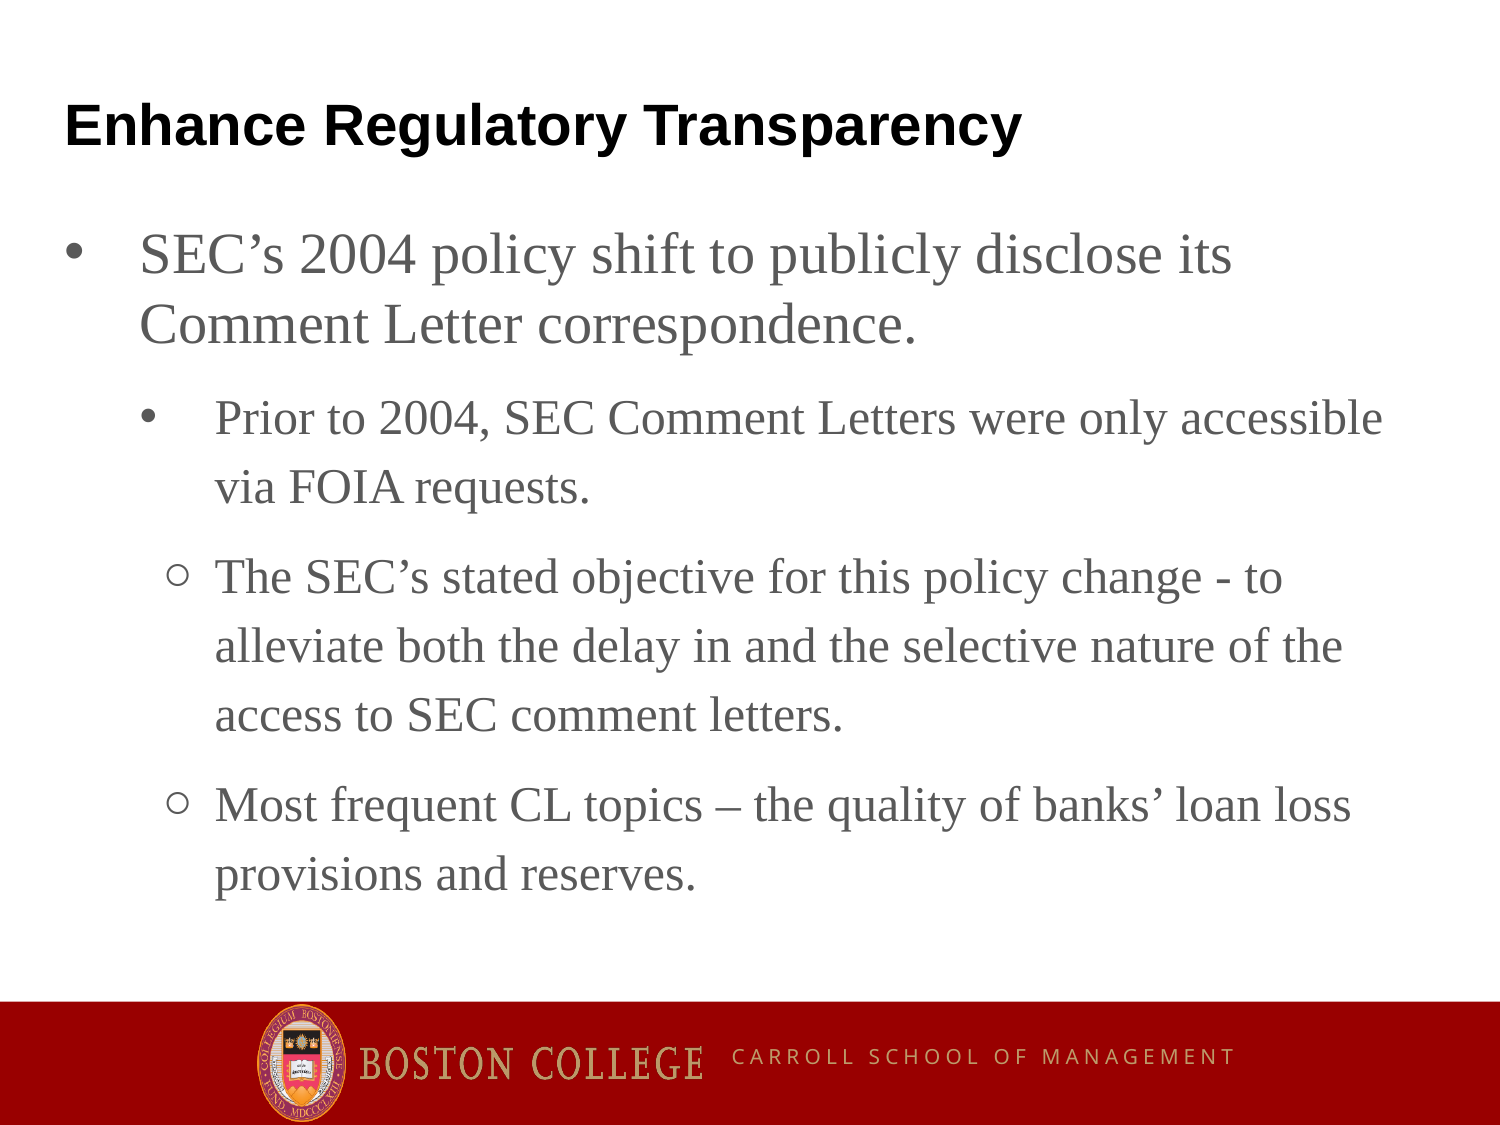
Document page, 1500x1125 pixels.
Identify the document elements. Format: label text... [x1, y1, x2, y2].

picture [360, 1046, 702, 1080]
picture [257, 1004, 346, 1122]
list SEC’s 2004 policy shift to publicly disclose its Comment Letter correspondence. Prior to 2004, SEC Comment Letters were only accessible via FOIA requests. The SEC’s stated objective for this policy change - to alleviate both the delay in and the selective nature of the access to SEC comment letters. Most frequent CL topics – the quality of banks’ loan loss provisions and reserves. [49, 200, 1448, 948]
title Enhance Regulatory Transparency [49, 72, 1448, 198]
